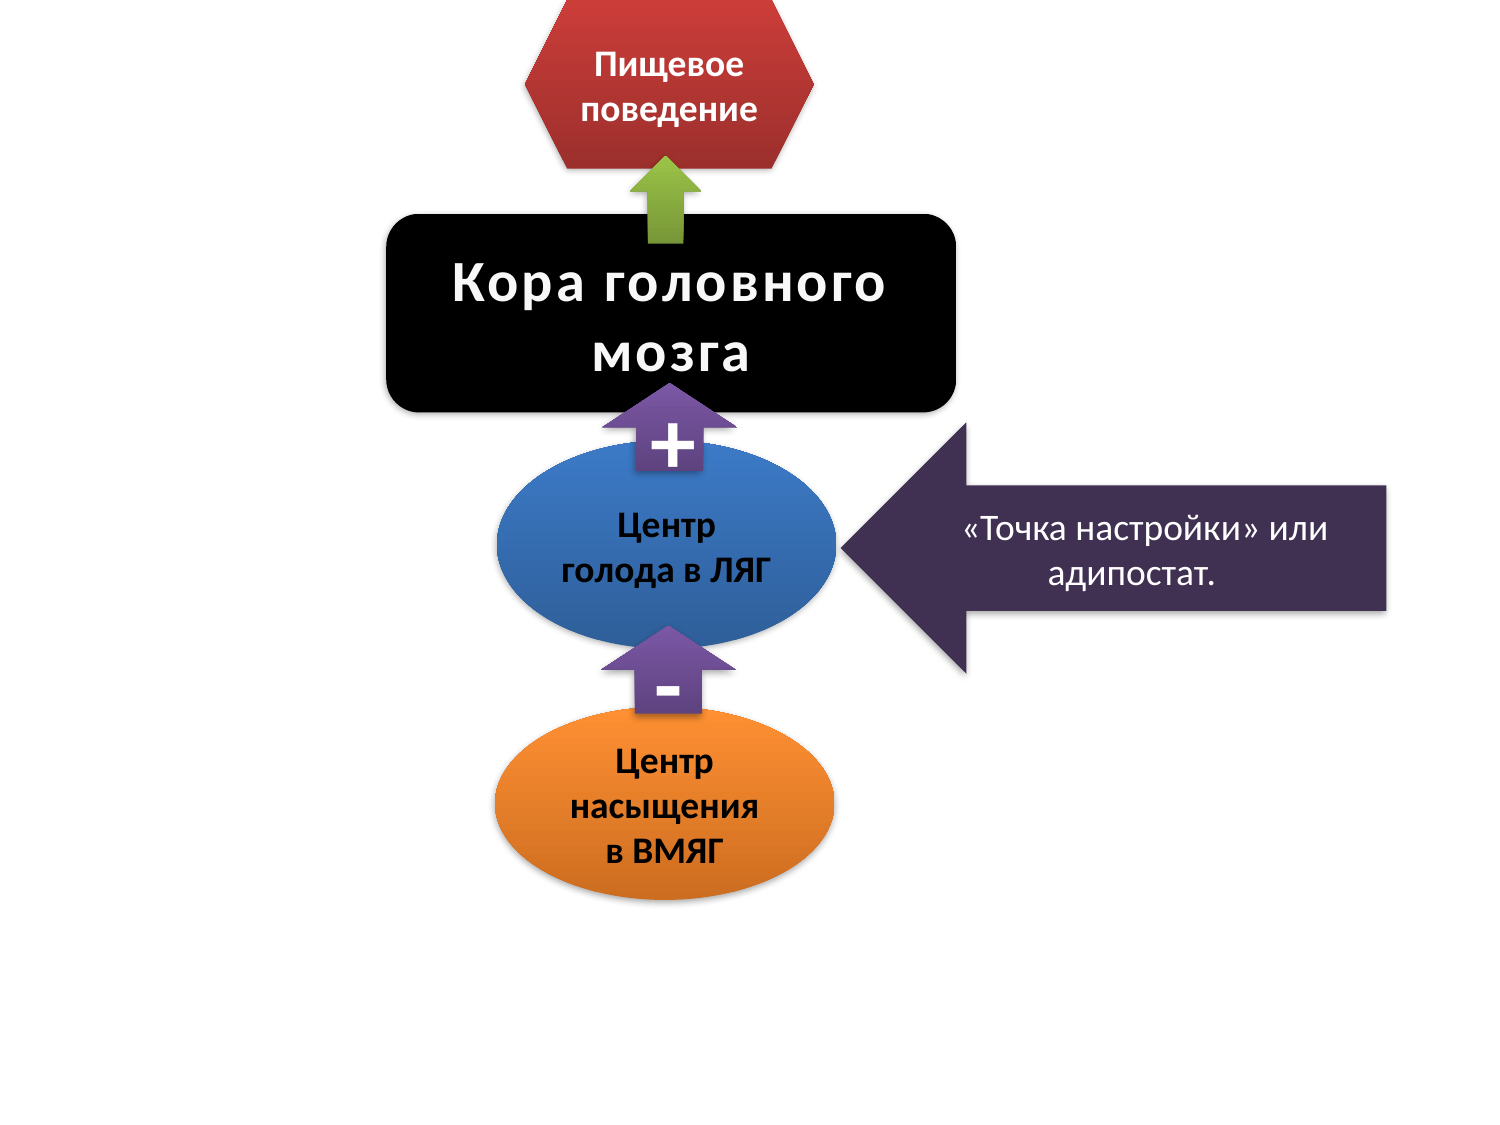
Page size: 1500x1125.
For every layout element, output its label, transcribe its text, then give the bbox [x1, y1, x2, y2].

text_box [630, 155, 702, 244]
text_box Центр насыщения в ВМЯГ [495, 709, 835, 900]
text_box Центр голода в ЛЯГ [496, 443, 837, 647]
text_box - [601, 625, 736, 714]
text_box «Точка настройки» или адипостат. [840, 422, 1387, 674]
text_box Пищевое поведение [524, 0, 814, 169]
text_box + [602, 383, 737, 472]
text_box Кора головного мозга [386, 213, 957, 413]
